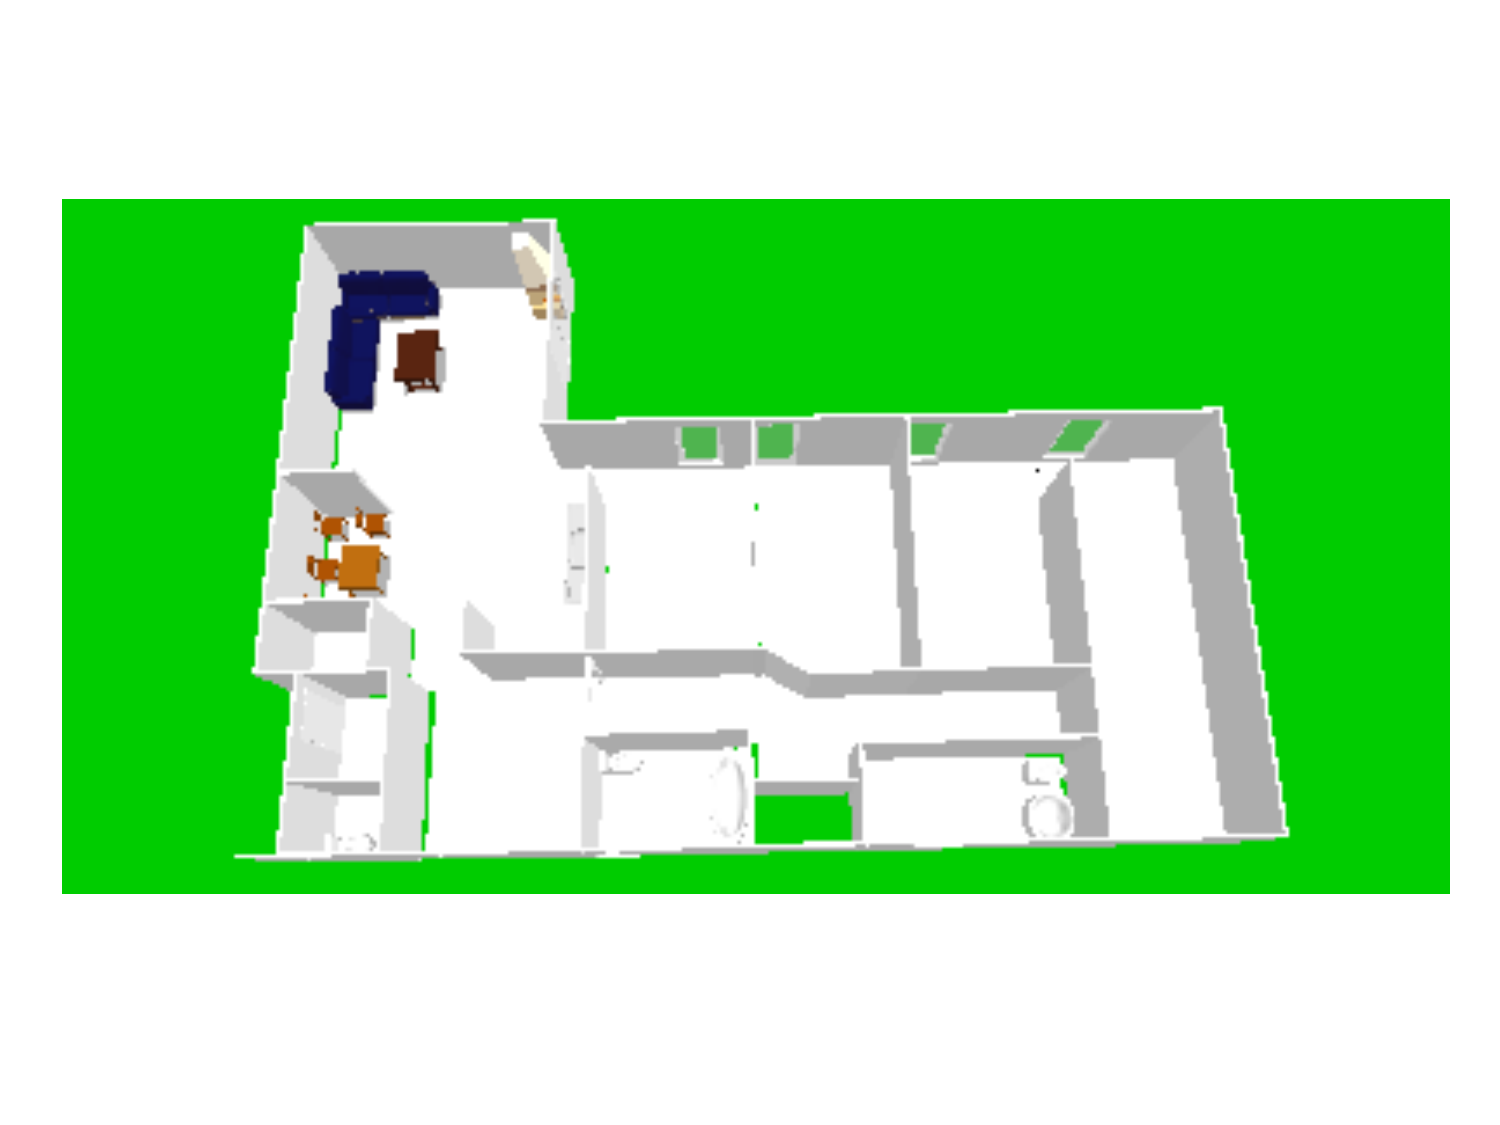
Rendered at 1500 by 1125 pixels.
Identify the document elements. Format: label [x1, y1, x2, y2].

picture [62, 199, 1451, 894]
